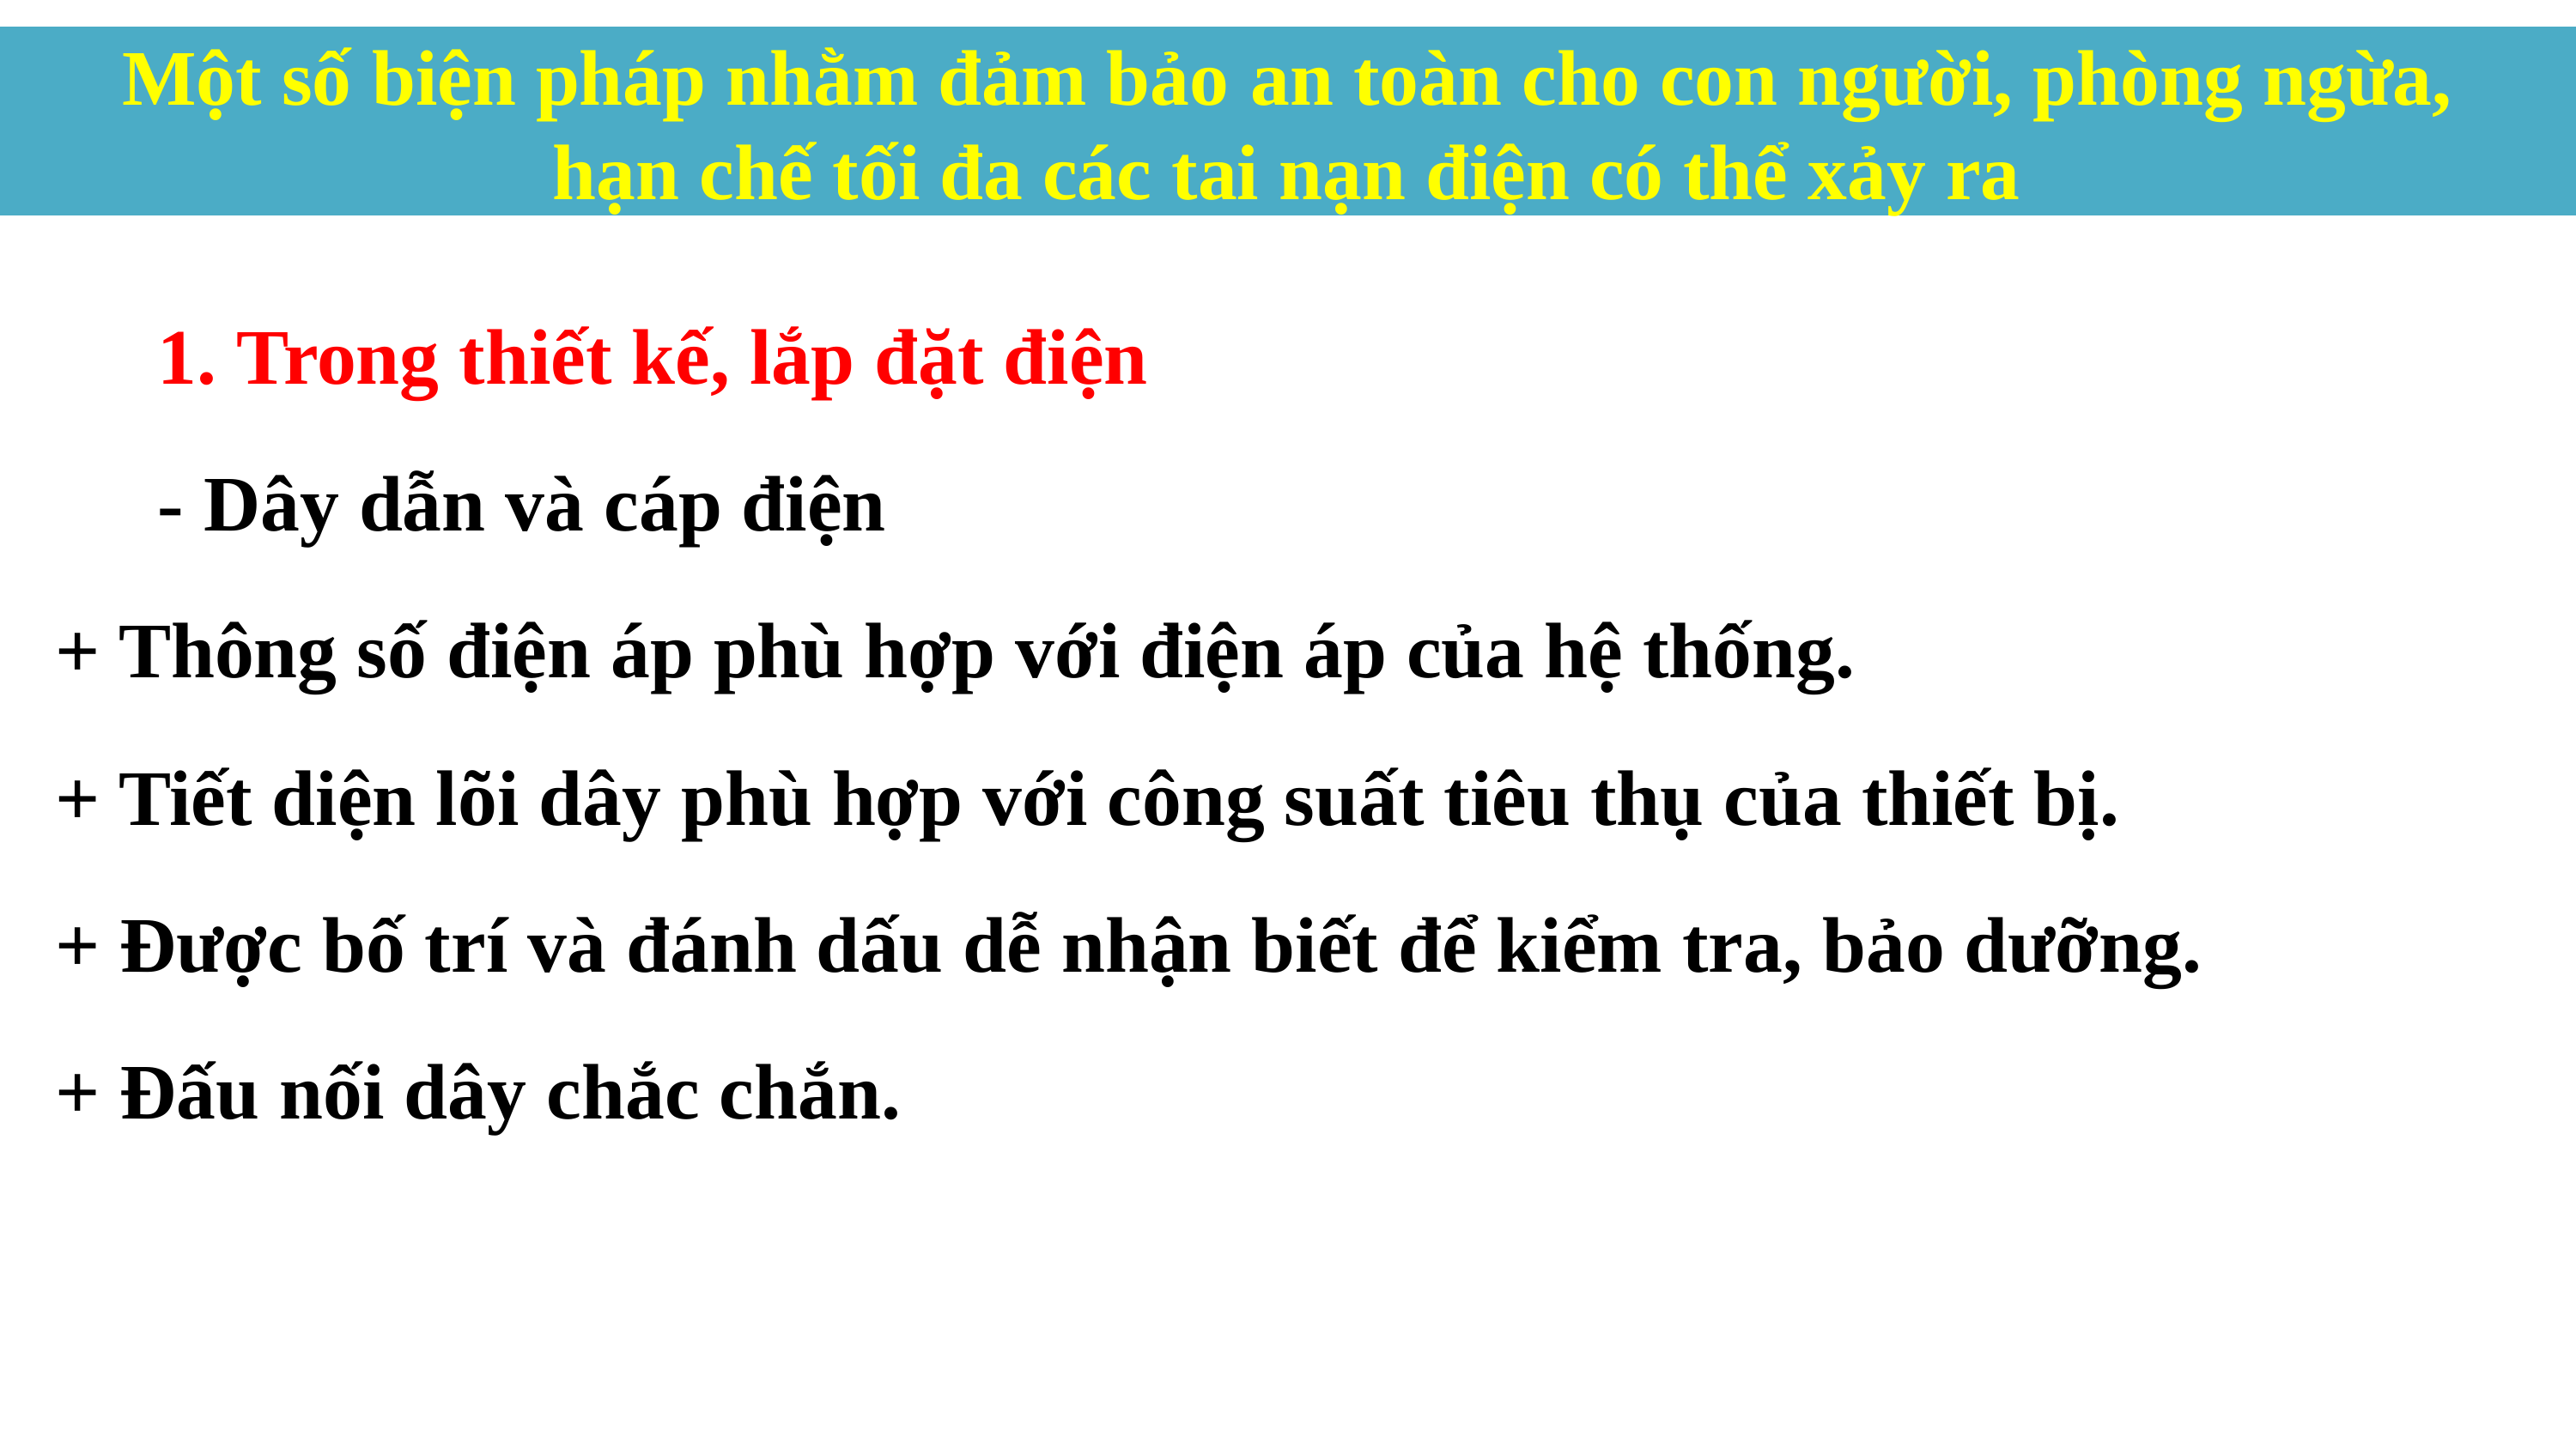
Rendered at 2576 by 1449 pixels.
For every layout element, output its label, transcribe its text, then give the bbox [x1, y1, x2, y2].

text_box Một số biện pháp nhằm đảm bảo an toàn cho con người, phòng ngừa, hạn chế tối đa các tai nạn điện có thể xảy ra [0, 27, 2576, 216]
text_box 1. Trong thiết kế, lắp đặt điện - Dây dẫn và cáp điện + Thông số điện áp phù hợp với điện áp của hệ thống. + Tiết diện lõi dây phù hợp với công suất tiêu thụ của thiết bị. + Được bố trí và đánh dấu dễ nhận biết để kiểm tra, bảo dưỡng. + Đấu nối dây chắc chắn. [15, 252, 2561, 1142]
